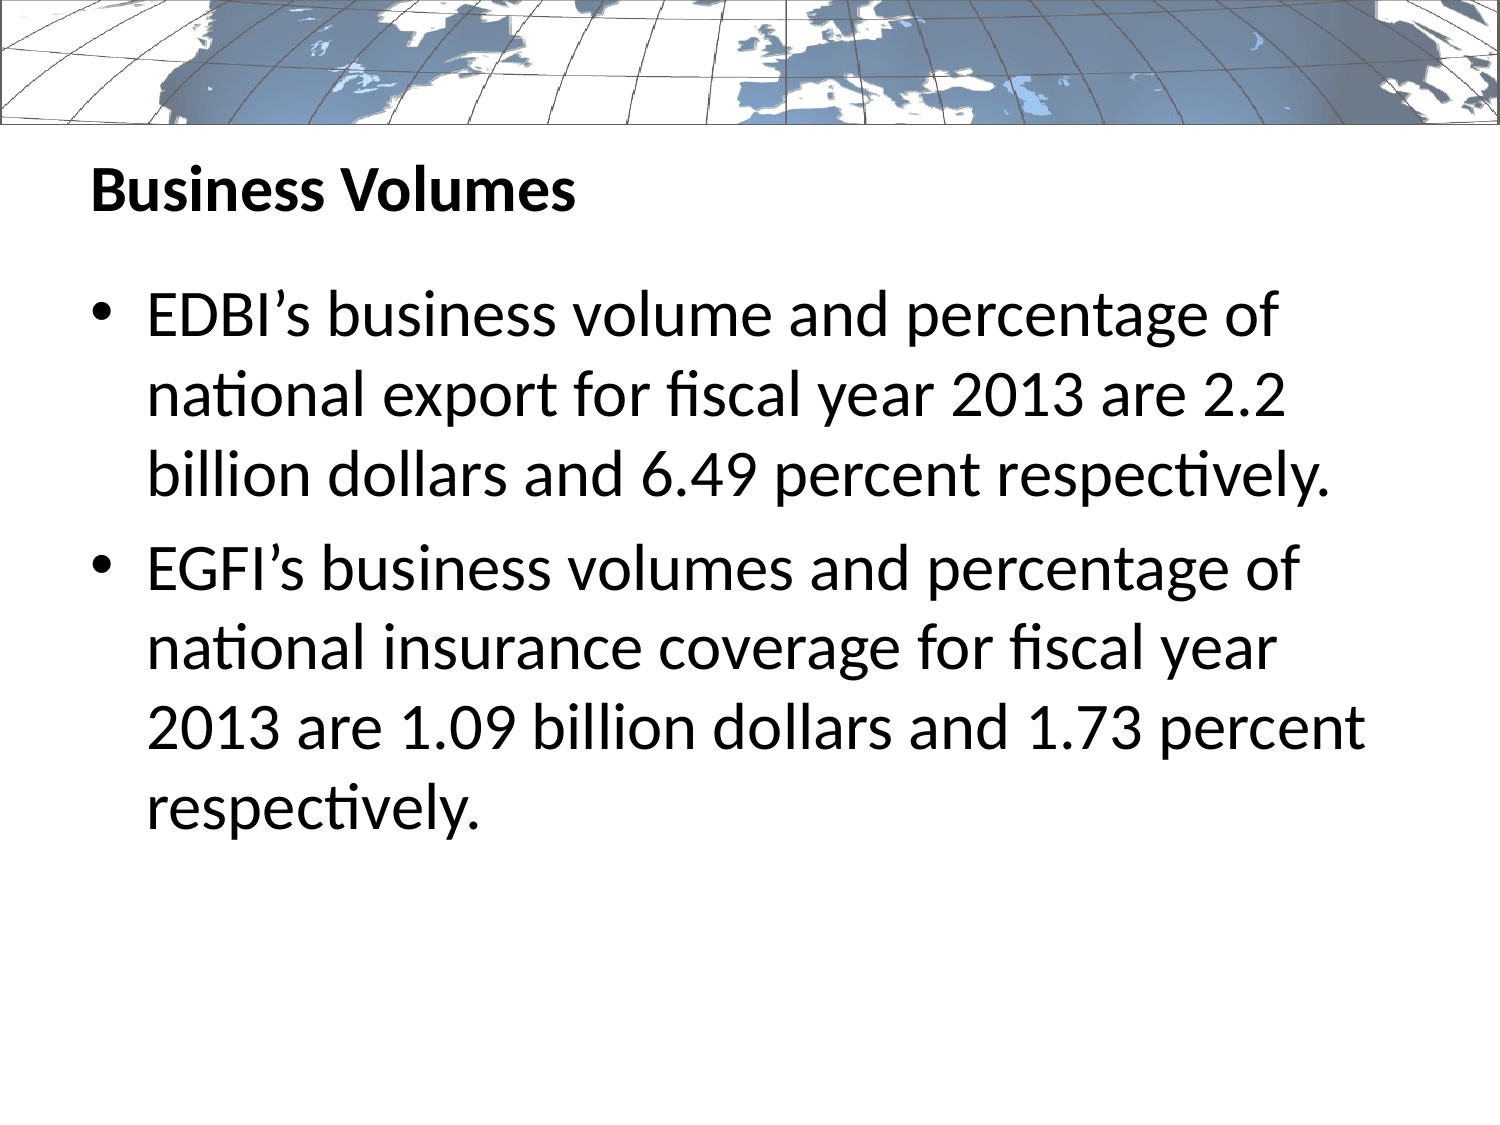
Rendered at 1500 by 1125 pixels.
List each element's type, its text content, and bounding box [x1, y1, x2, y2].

list EDBI’s business volume and percentage of national export for fiscal year 2013 are 2.2 billion dollars and 6.49 percent respectively. EGFI’s business volumes and percentage of national insurance coverage for fiscal year 2013 are 1.09 billion dollars and 1.73 percent respectively. [75, 262, 1425, 1005]
title Business Volumes [75, 137, 1425, 233]
